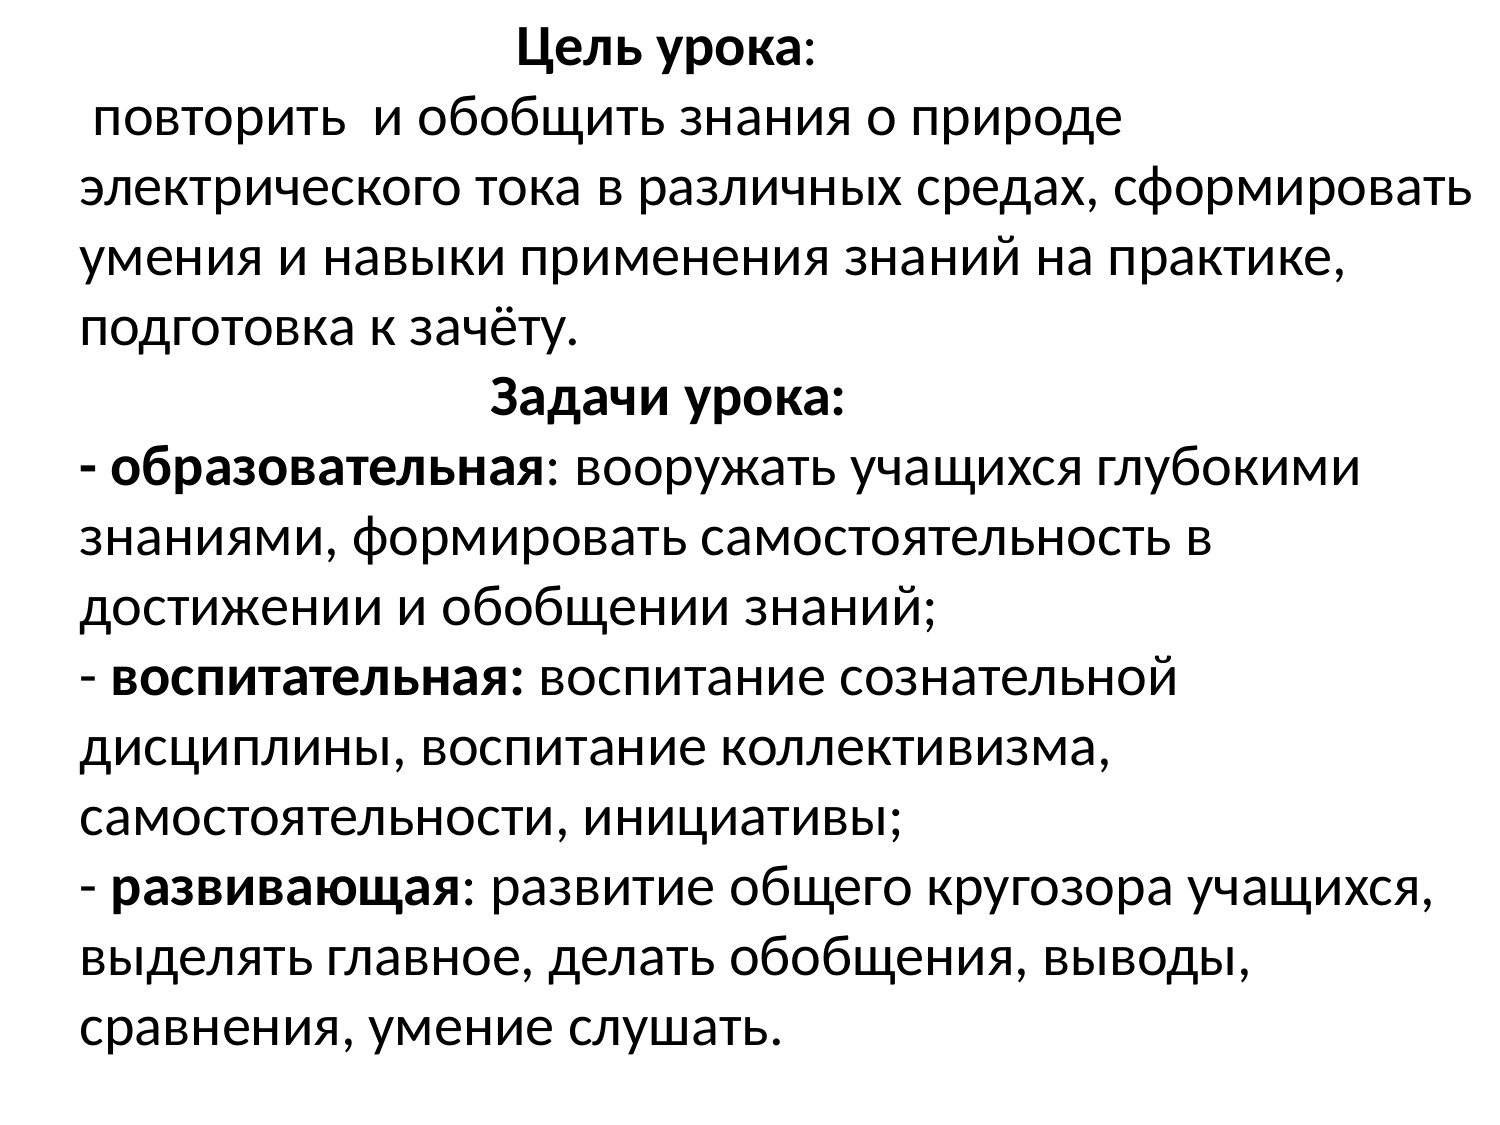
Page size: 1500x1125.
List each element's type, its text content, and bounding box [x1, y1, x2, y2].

text_box Цель урока: повторить и обобщить знания о природе электрического тока в различных средах, сформировать умения и навыки применения знаний на практике, подготовка к зачёту. Задачи урока: - образовательная: вооружать учащихся глубокими знаниями, формировать самостоятельность в достижении и обобщении знаний; - воспитательная: воспитание сознательной дисциплины, воспитание коллективизма, самостоятельности, инициативы; - развивающая: развитие общего кругозора учащихся, выделять главное, делать обобщения, выводы, сравнения, умение слушать. [64, 0, 1500, 1065]
